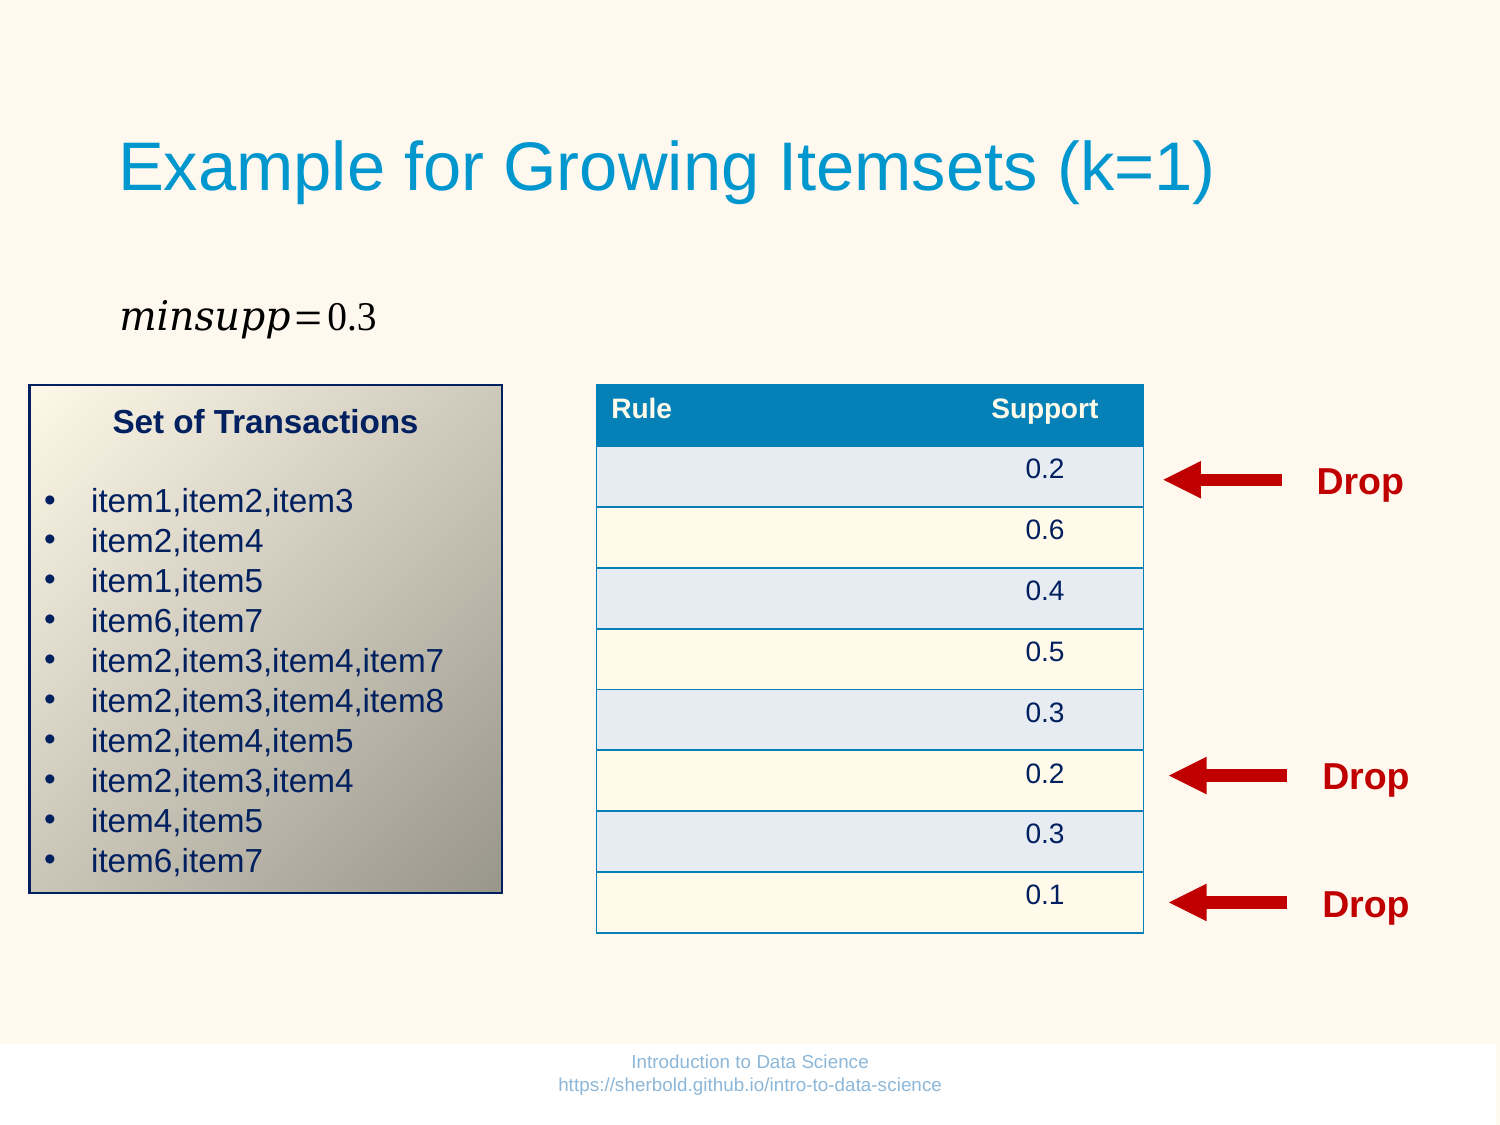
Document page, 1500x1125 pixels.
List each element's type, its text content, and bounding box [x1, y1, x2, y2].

title Example for Growing Itemsets (k=1) [103, 59, 1397, 278]
text_box Drop [1307, 745, 1425, 805]
text_box Set of Transactions item1,item2,item3 item2,item4 item1,item5 item6,item7 item2,item3,item4,item7 item2,item3,item4,item8 item2,item4,item5 item2,item3,item4 item4,item5 item6,item7 [28, 384, 503, 894]
text_box Drop [1307, 872, 1425, 932]
footer Introduction to Data Science https://sherbold.github.io/intro-to-data-science [496, 1042, 1004, 1103]
text_box Drop [1301, 449, 1420, 510]
